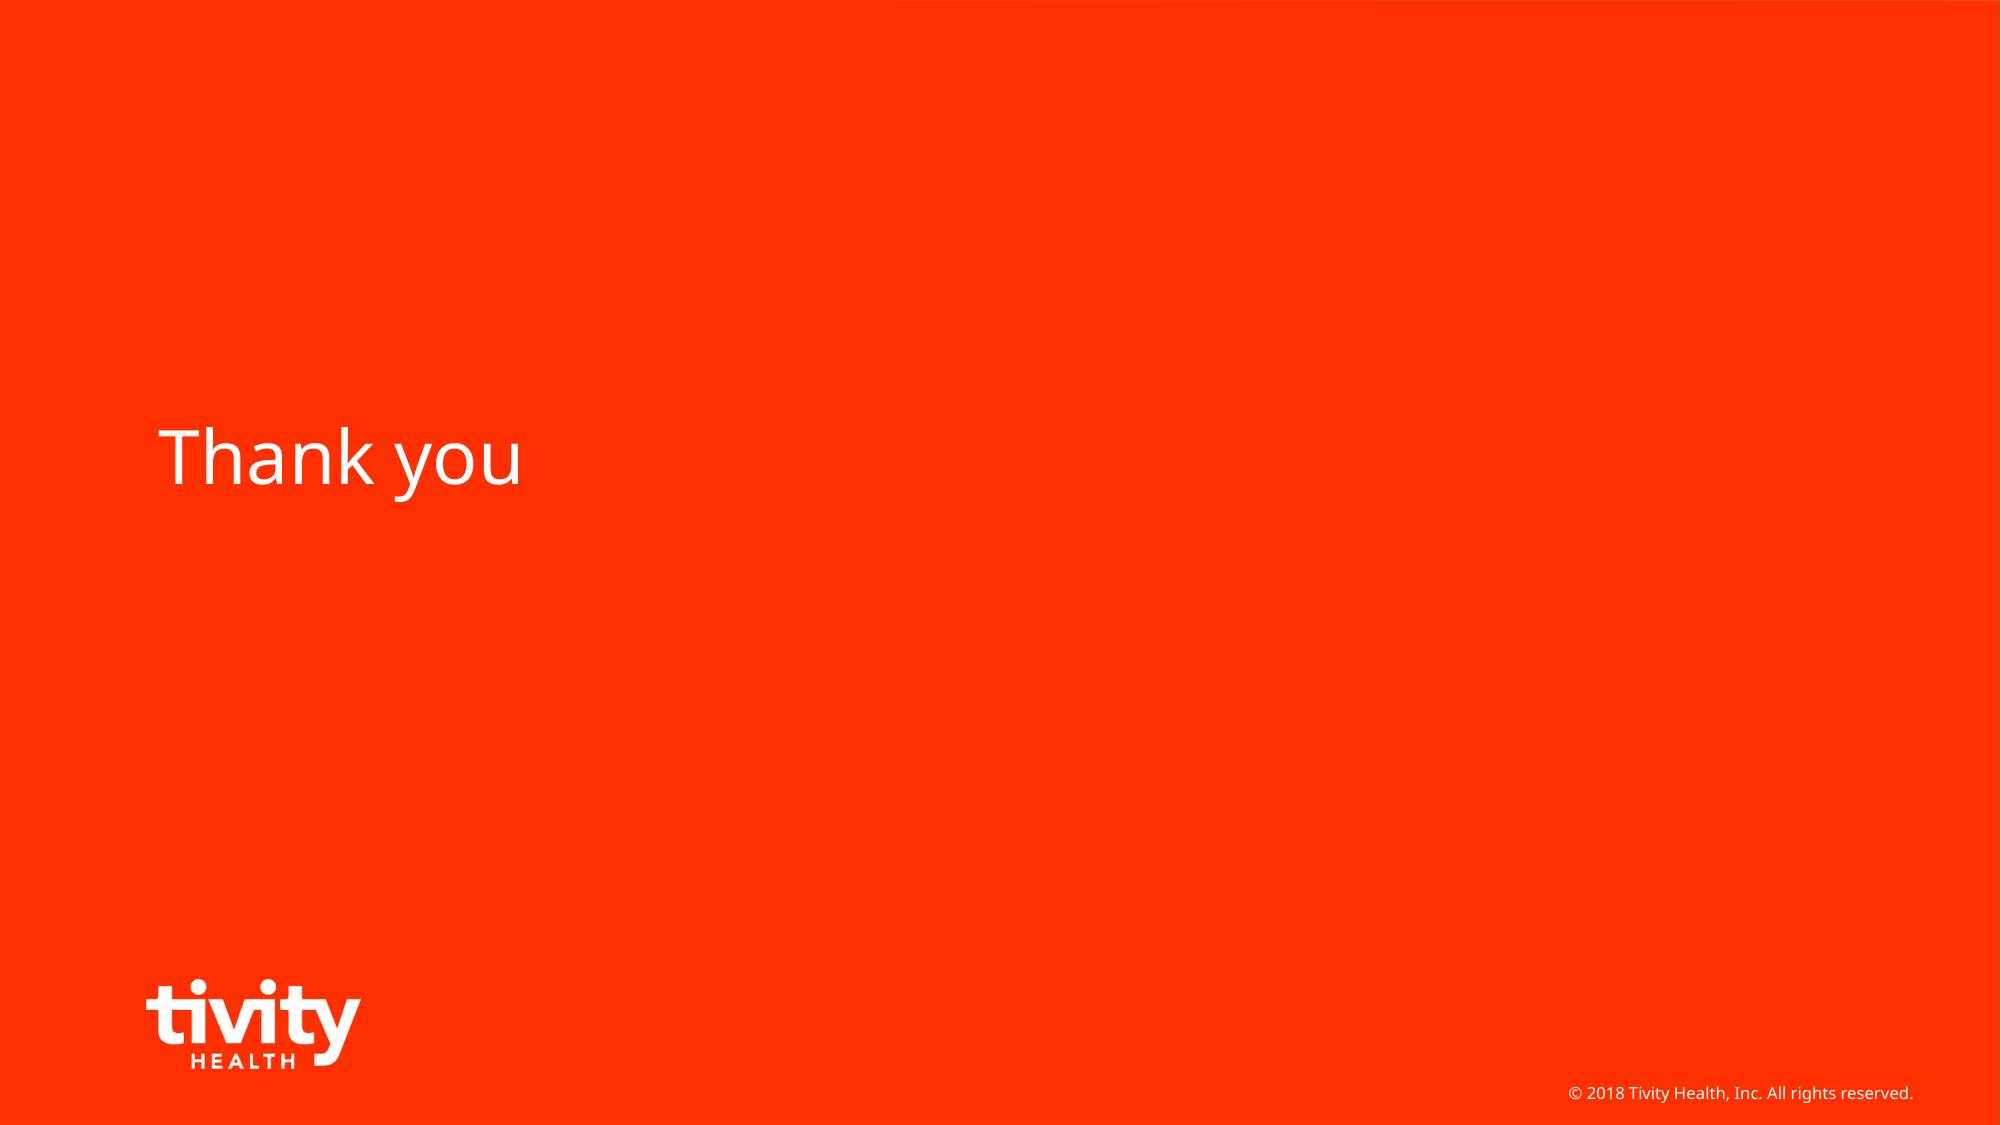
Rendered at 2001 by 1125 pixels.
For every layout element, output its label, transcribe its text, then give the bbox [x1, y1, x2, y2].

title Thank you [143, 39, 1869, 508]
picture [142, 976, 365, 1072]
